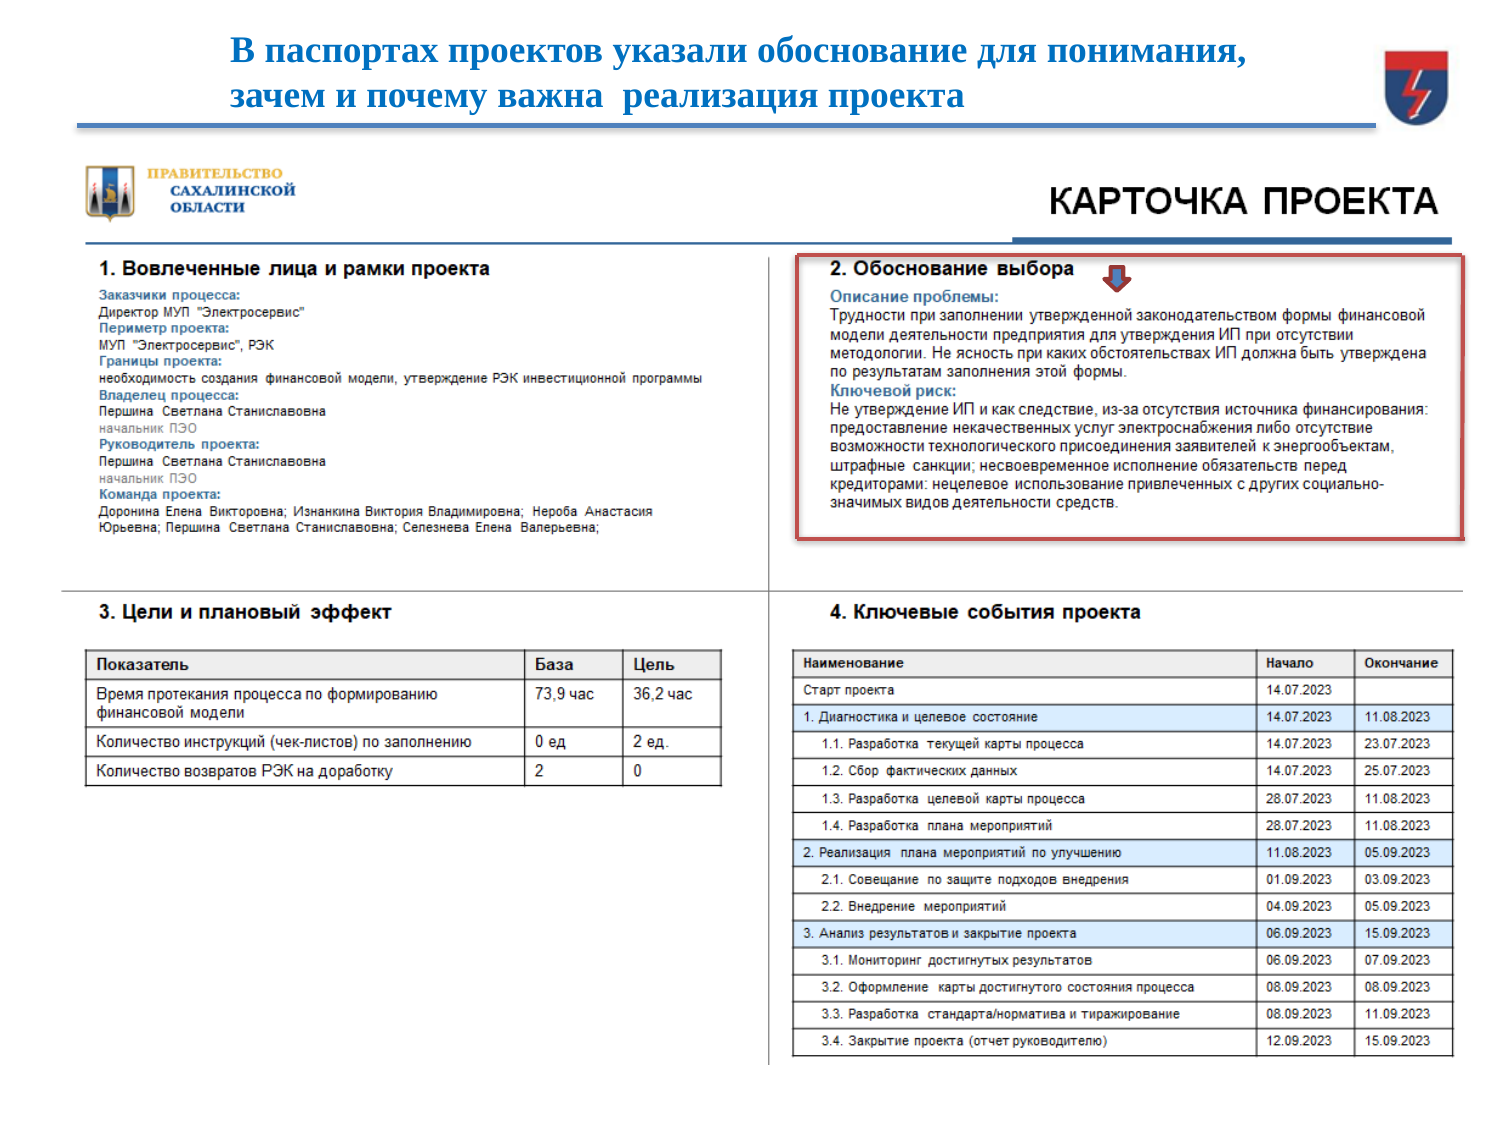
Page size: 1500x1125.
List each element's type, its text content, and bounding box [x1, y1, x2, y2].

text_box В паспортах проектов указали обоснование для понимания, зачем и почему важна реализация проекта [215, 17, 1291, 123]
picture [53, 142, 1464, 1065]
picture [798, 256, 1461, 538]
picture [1373, 36, 1460, 136]
